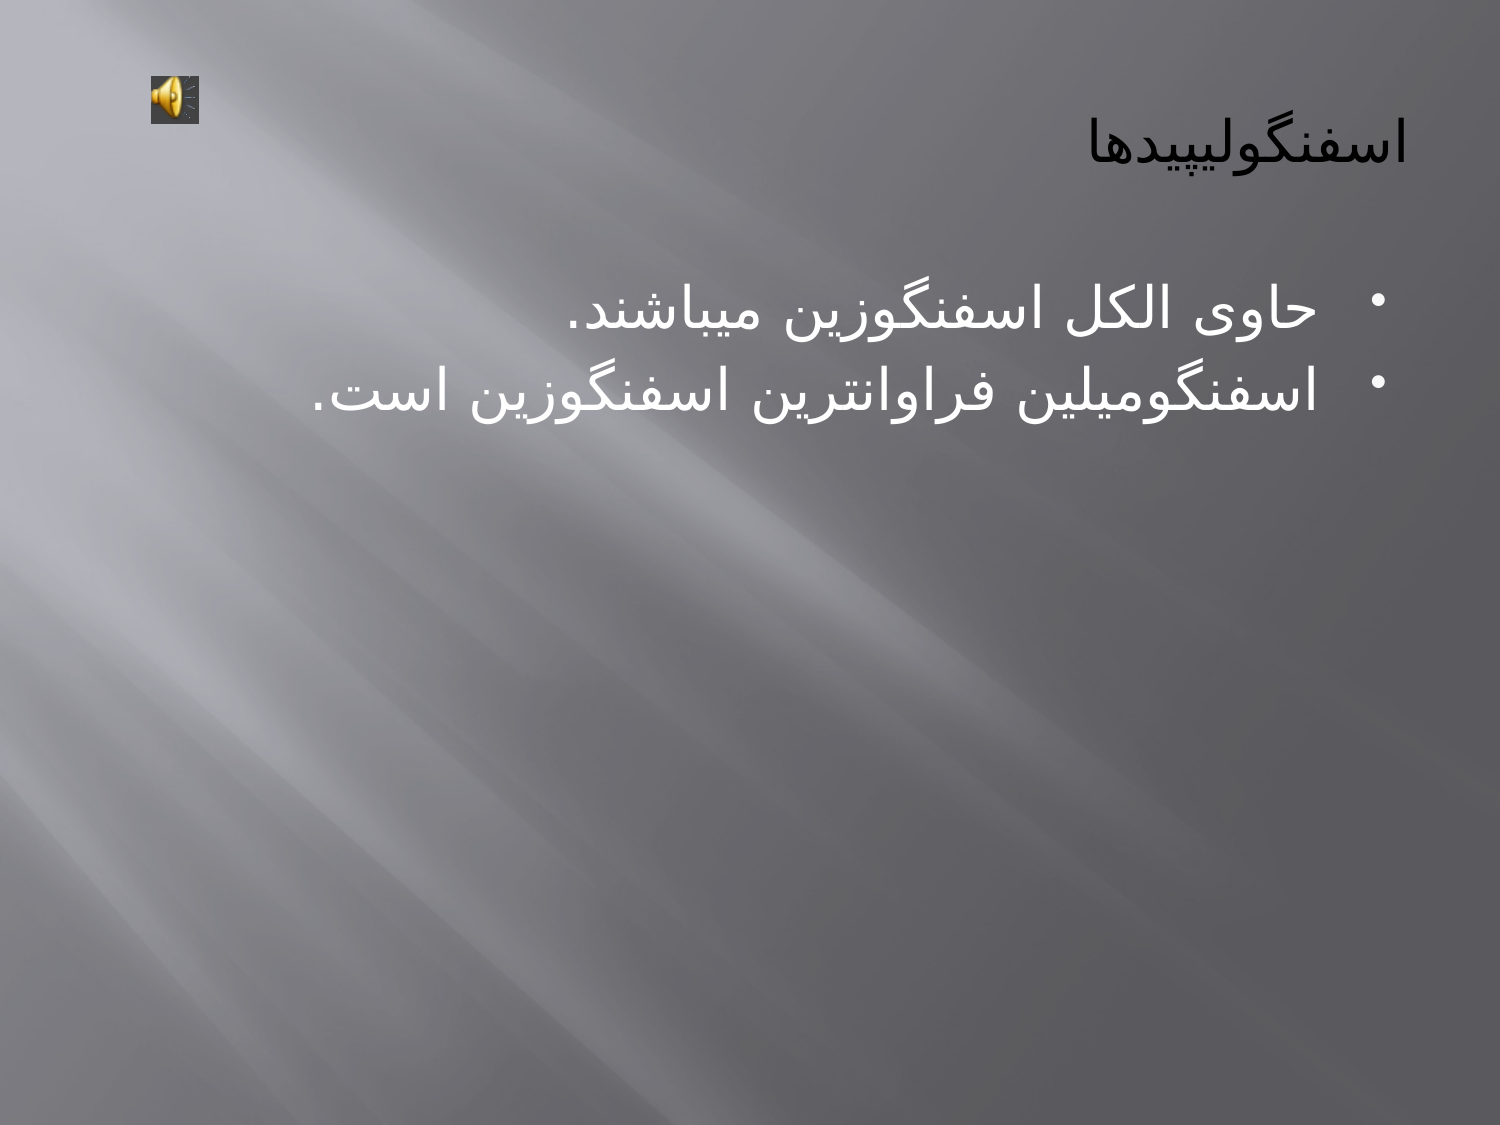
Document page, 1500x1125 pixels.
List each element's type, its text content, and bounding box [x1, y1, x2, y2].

picture [149, 74, 201, 126]
title اسفنگولیپیدها [75, 45, 1425, 233]
list حاوی الکل اسفنگوزین میباشند. اسفنگومیلین فراوانترین اسفنگوزین است. [75, 262, 1425, 1035]
